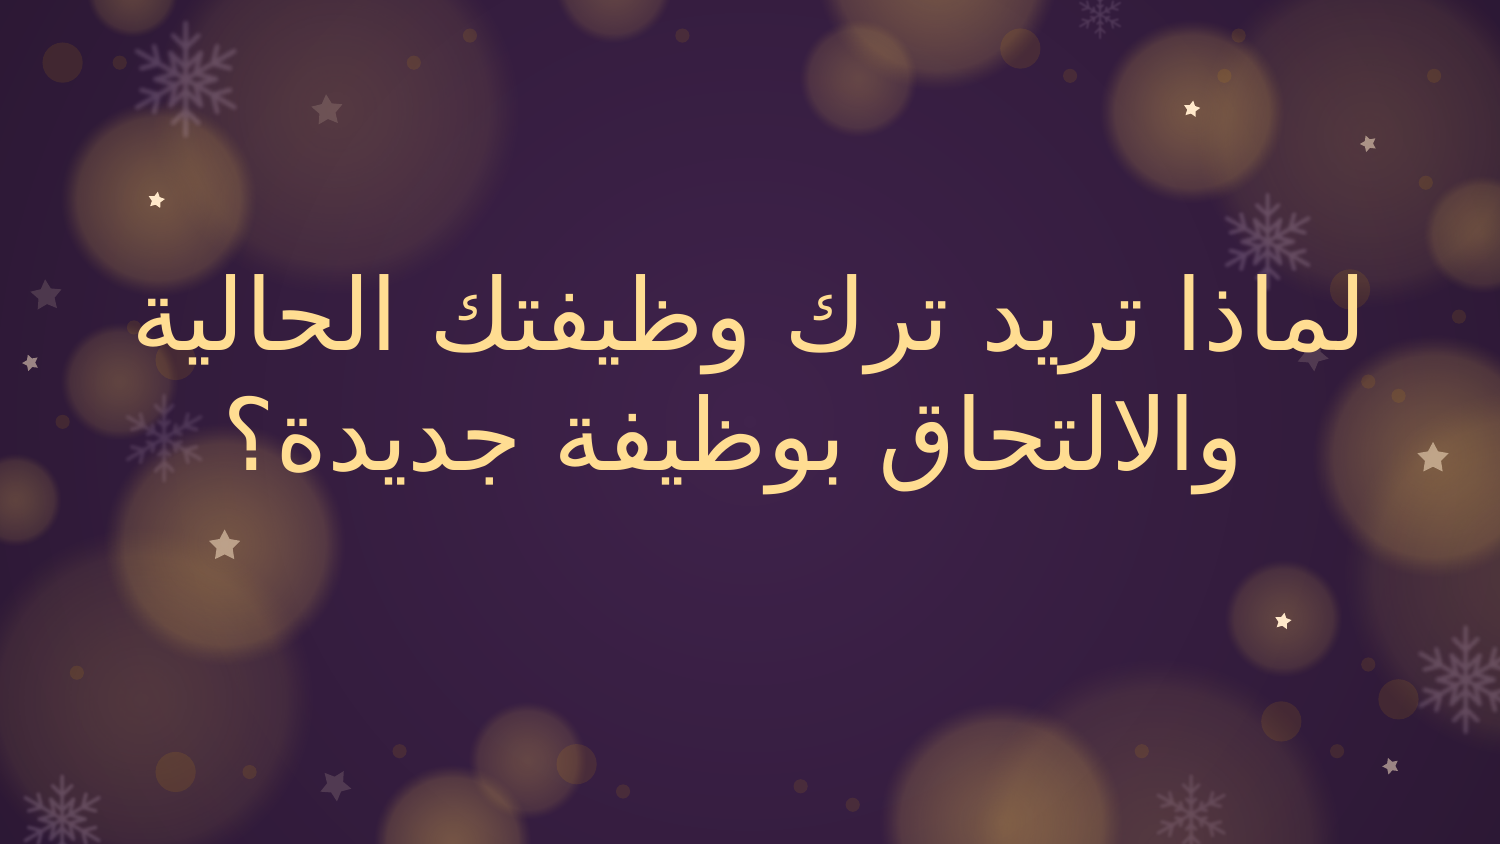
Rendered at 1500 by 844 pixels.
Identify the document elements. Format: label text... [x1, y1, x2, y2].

title لماذا تريد ترك وظيفتك الحالية والالتحاق بوظيفة جديدة؟ [112, 235, 1388, 426]
